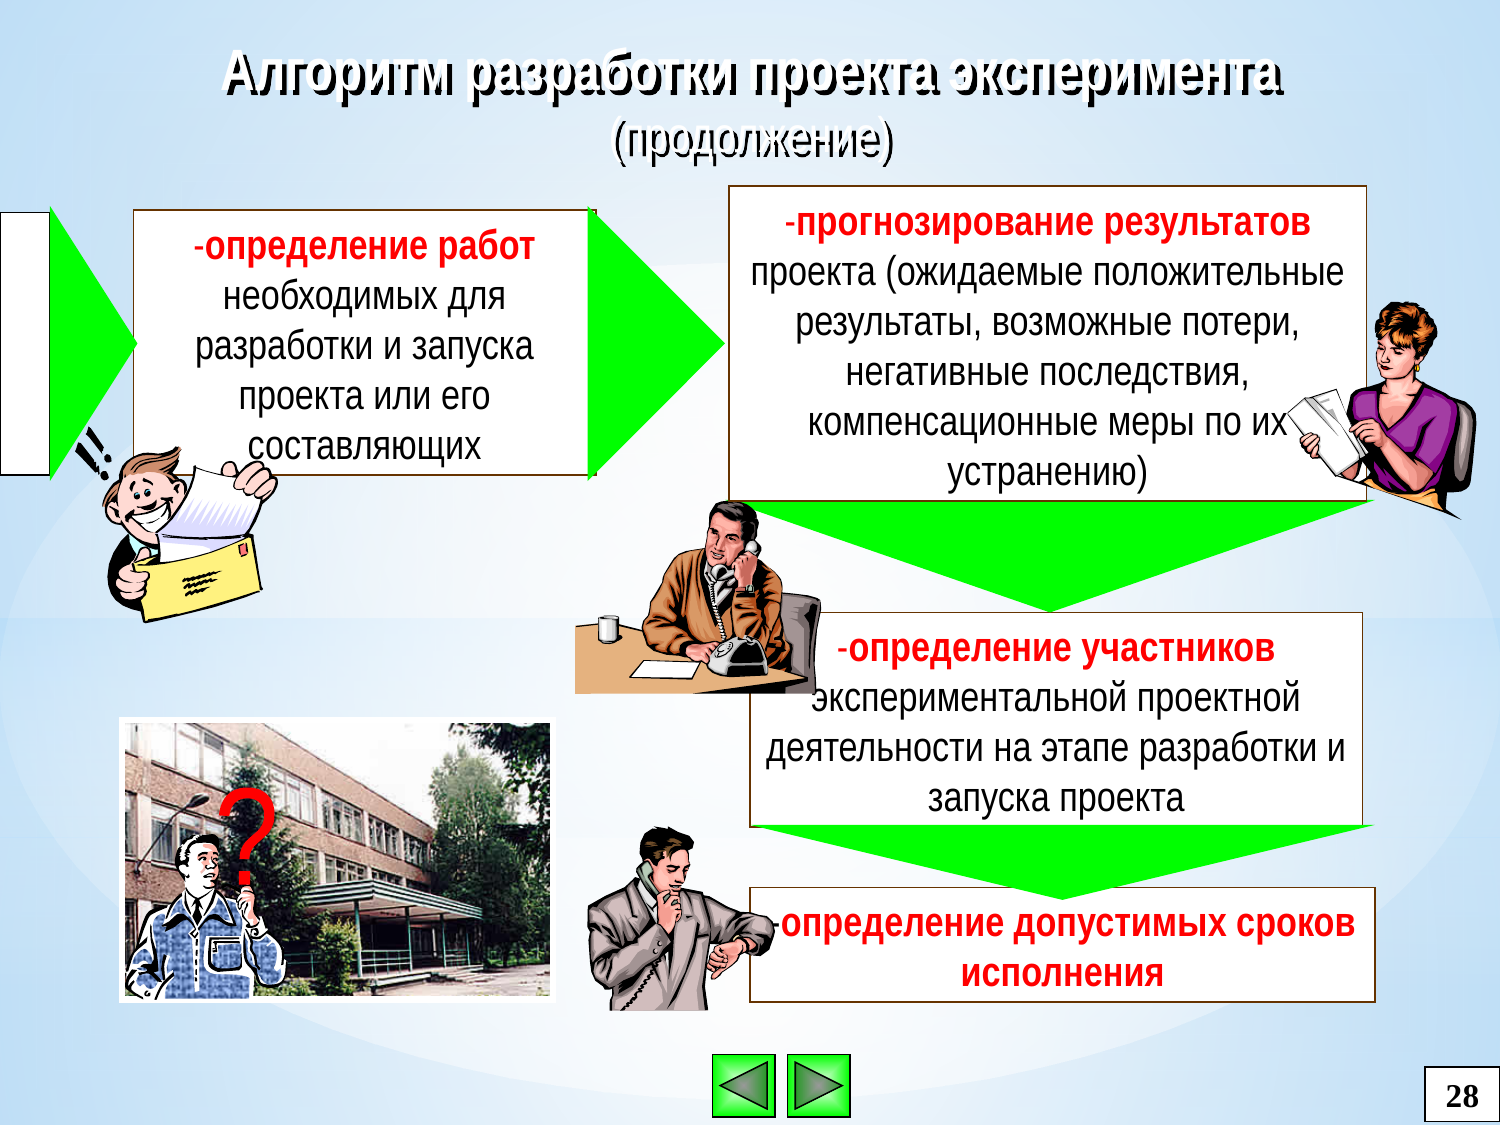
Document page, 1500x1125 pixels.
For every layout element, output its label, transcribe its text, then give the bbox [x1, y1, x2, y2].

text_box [587, 185, 1479, 523]
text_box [587, 824, 1376, 1013]
text_box [787, 1054, 850, 1117]
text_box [574, 499, 1376, 830]
text_box Алгоритм разработки проекта эксперимента (продолжение) [196, 24, 1304, 170]
text_box [712, 1054, 775, 1117]
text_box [124, 723, 551, 1001]
text_box 28 [1424, 1066, 1500, 1122]
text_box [74, 209, 581, 626]
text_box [0, 205, 138, 482]
